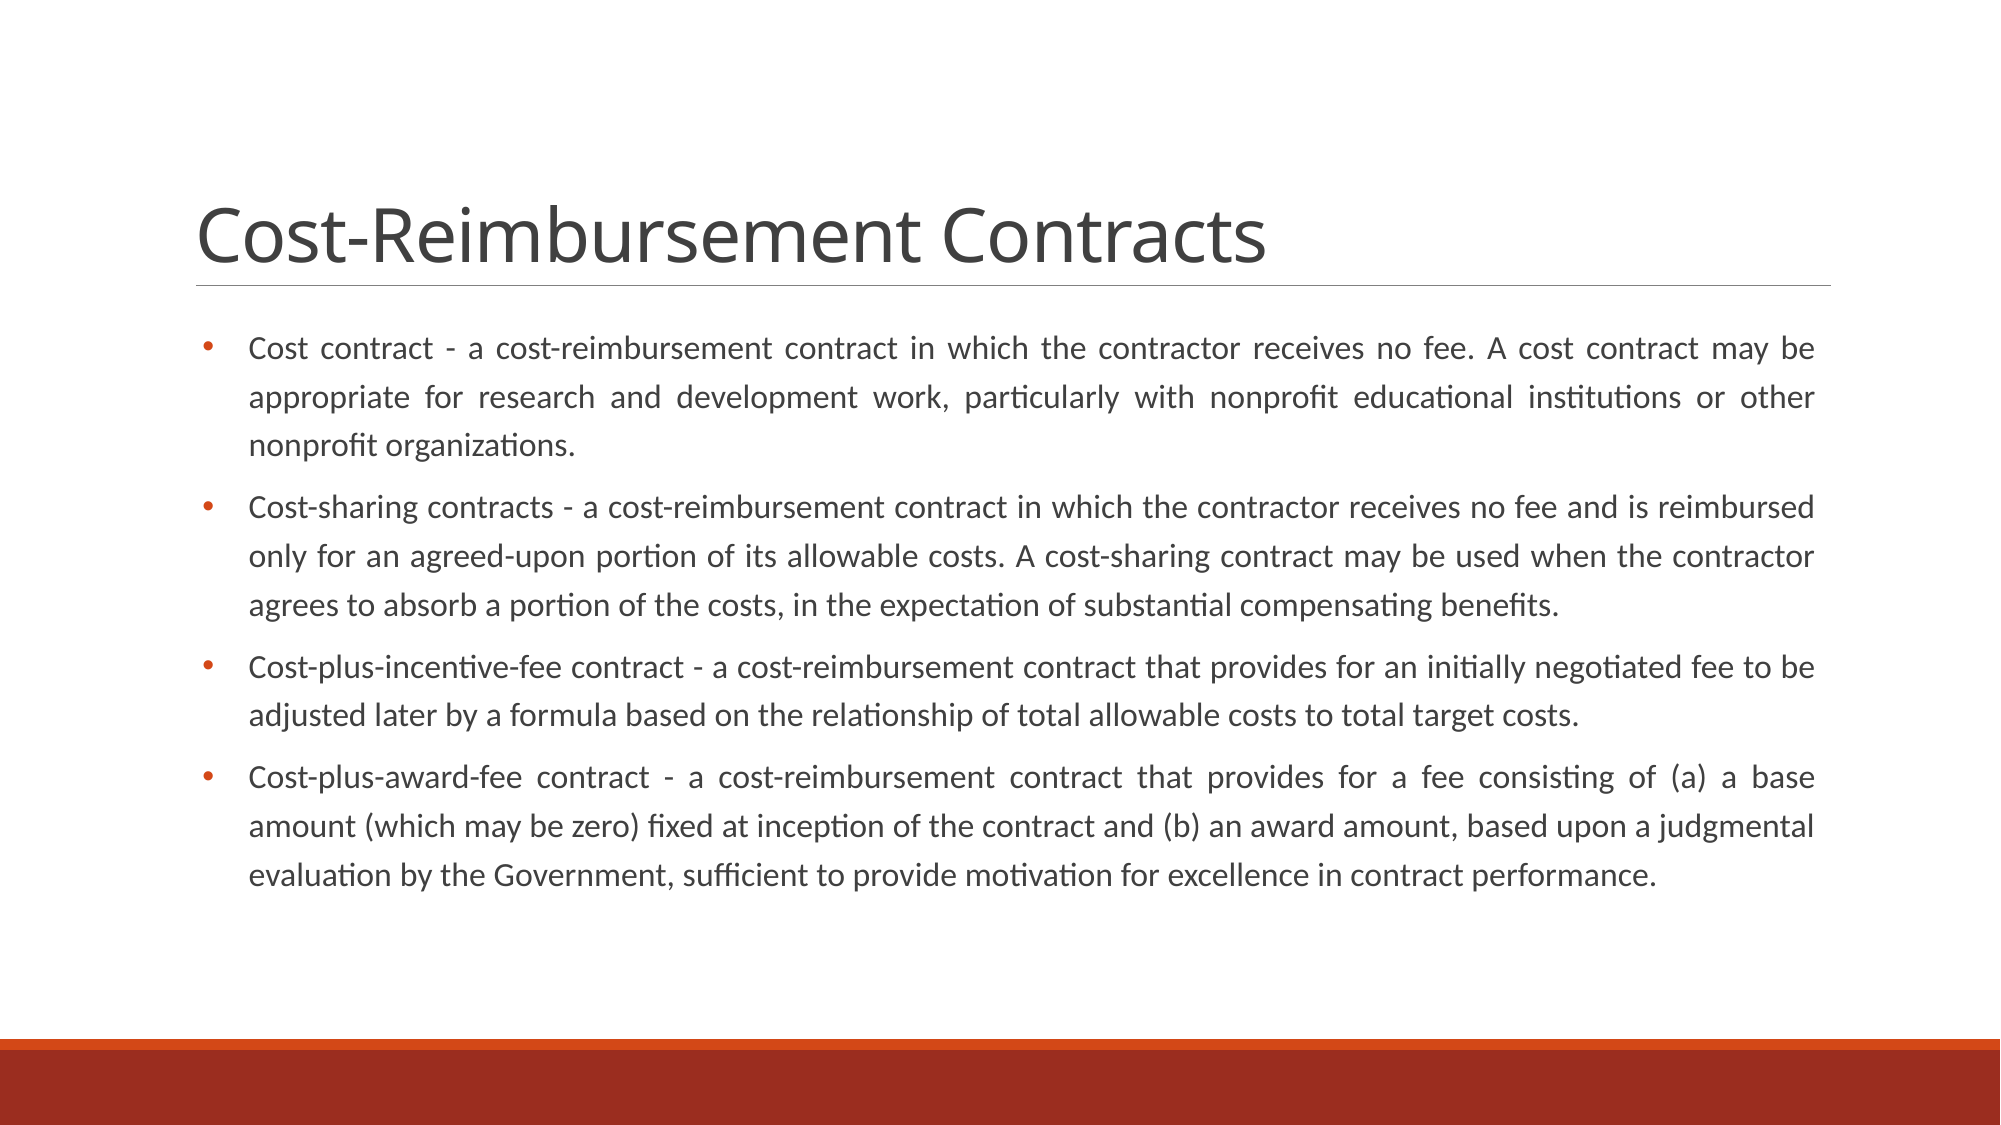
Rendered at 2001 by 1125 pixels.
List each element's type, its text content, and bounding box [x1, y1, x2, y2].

list Cost contract - a cost-reimbursement contract in which the contractor receives no fee. A cost contract may be appropriate for research and development work, particularly with nonprofit educational institutions or other nonprofit organizations. Cost-sharing contracts - a cost-reimbursement contract in which the contractor receives no fee and is reimbursed only for an agreed-upon portion of its allowable costs. A cost-sharing contract may be used when the contractor agrees to absorb a portion of the costs, in the expectation of substantial compensating benefits. Cost-plus-incentive-fee contract - a cost-reimbursement contract that provides for an initially negotiated fee to be adjusted later by a formula based on the relationship of total allowable costs to total target costs. Cost-plus-award-fee contract - a cost-reimbursement contract that provides for a fee consisting of (a) a base amount (which may be zero) fixed at inception of the contract and (b) an award amount, based upon a judgmental evaluation by the Government, sufficient to provide motivation for excellence in contract performance. [180, 302, 1830, 963]
title Cost-Reimbursement Contracts [180, 47, 1830, 285]
